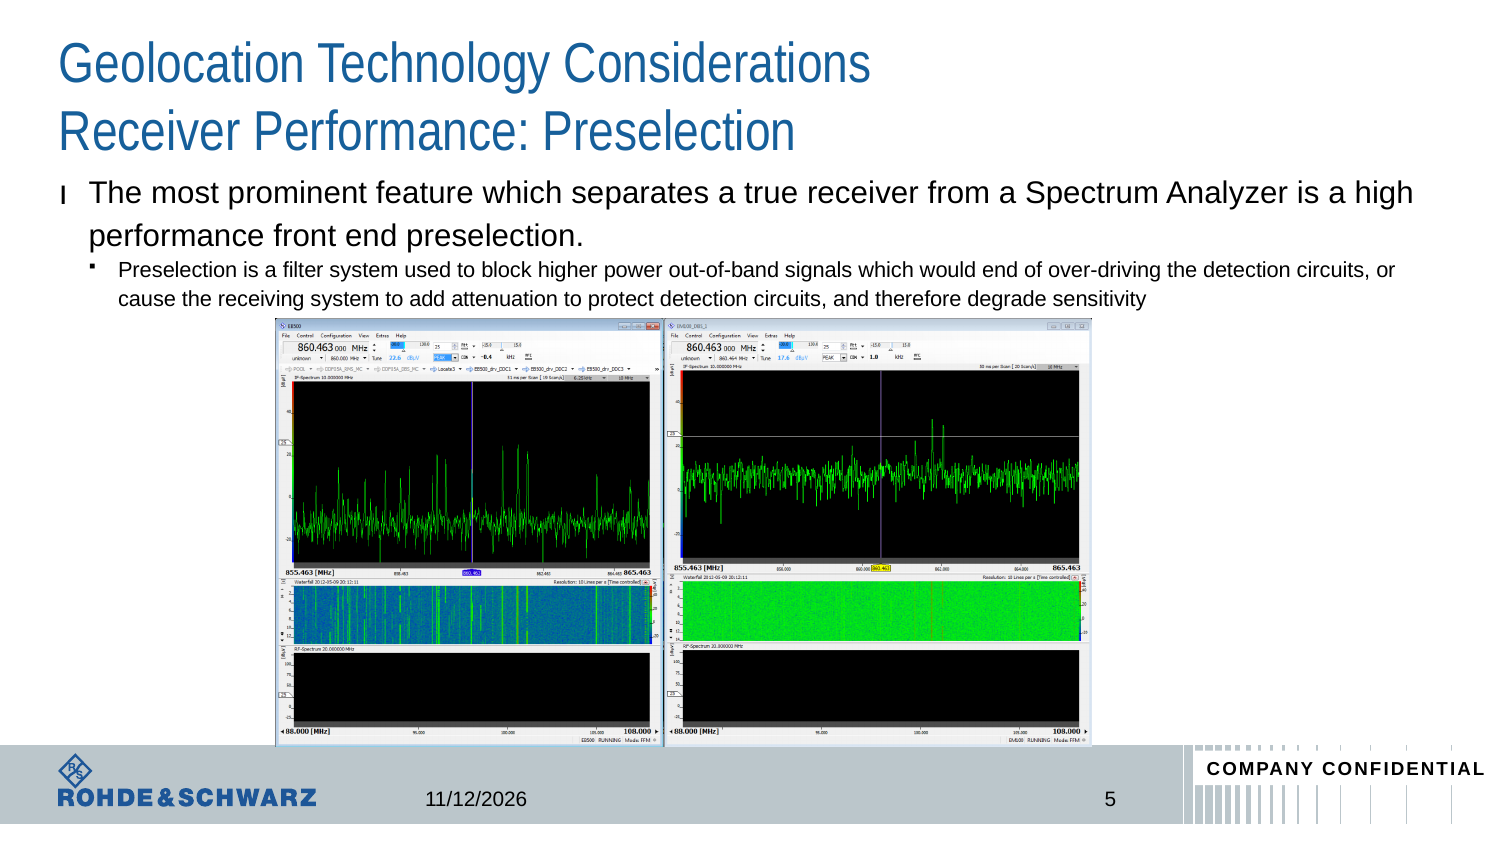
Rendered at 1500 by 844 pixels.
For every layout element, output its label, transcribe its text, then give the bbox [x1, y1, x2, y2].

title Geolocation Technology Considerations Receiver Performance: Preselection [59, 26, 1418, 160]
list The most prominent feature which separates a true receiver from a Spectrum Analyzer is a high performance front end preselection. Preselection is a filter system used to block higher power out-of-band signals which would end of over-driving the detection circuits, or cause the receiving system to add attenuation to protect detection circuits, and therefore degrade sensitivity [59, 168, 1418, 319]
picture [274, 318, 1093, 747]
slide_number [425, 786, 556, 809]
text_box COMPANY CONFIDENTIAL [1194, 750, 1498, 786]
slide_number 5 [1033, 786, 1117, 809]
